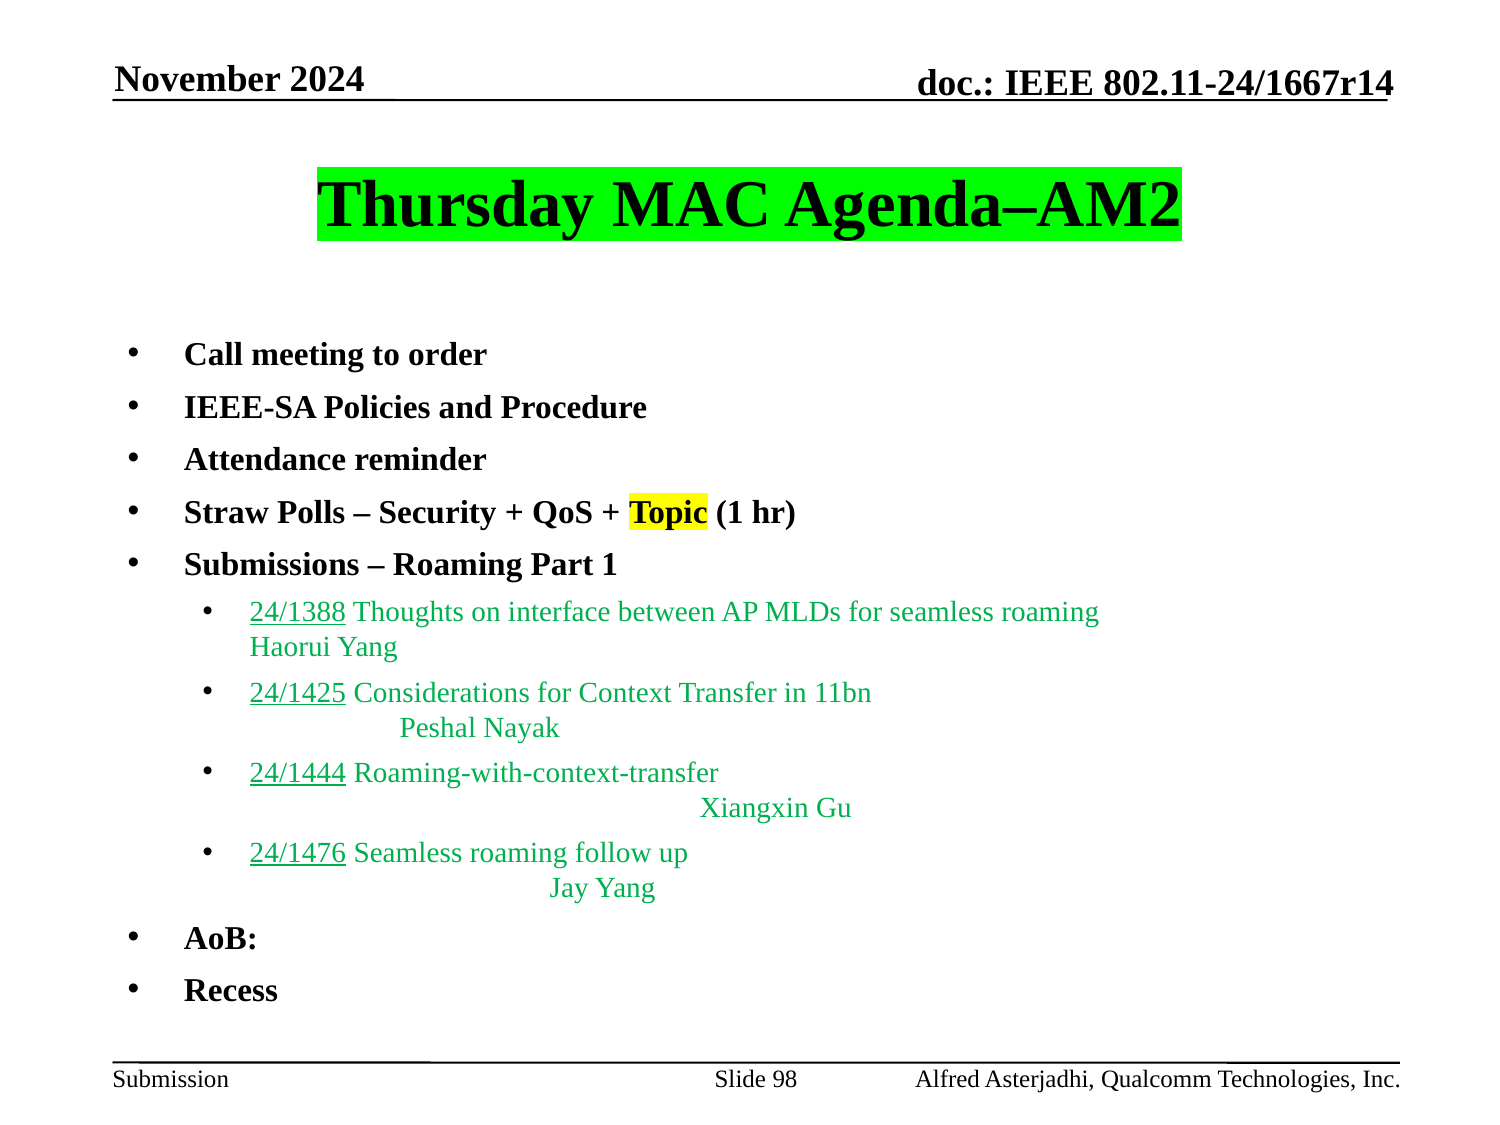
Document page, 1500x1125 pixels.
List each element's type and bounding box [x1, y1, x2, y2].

footer [878, 1061, 1402, 1093]
slide_number [114, 54, 423, 100]
list [112, 324, 1388, 1063]
slide_number [712, 1061, 800, 1123]
title [112, 112, 1388, 288]
